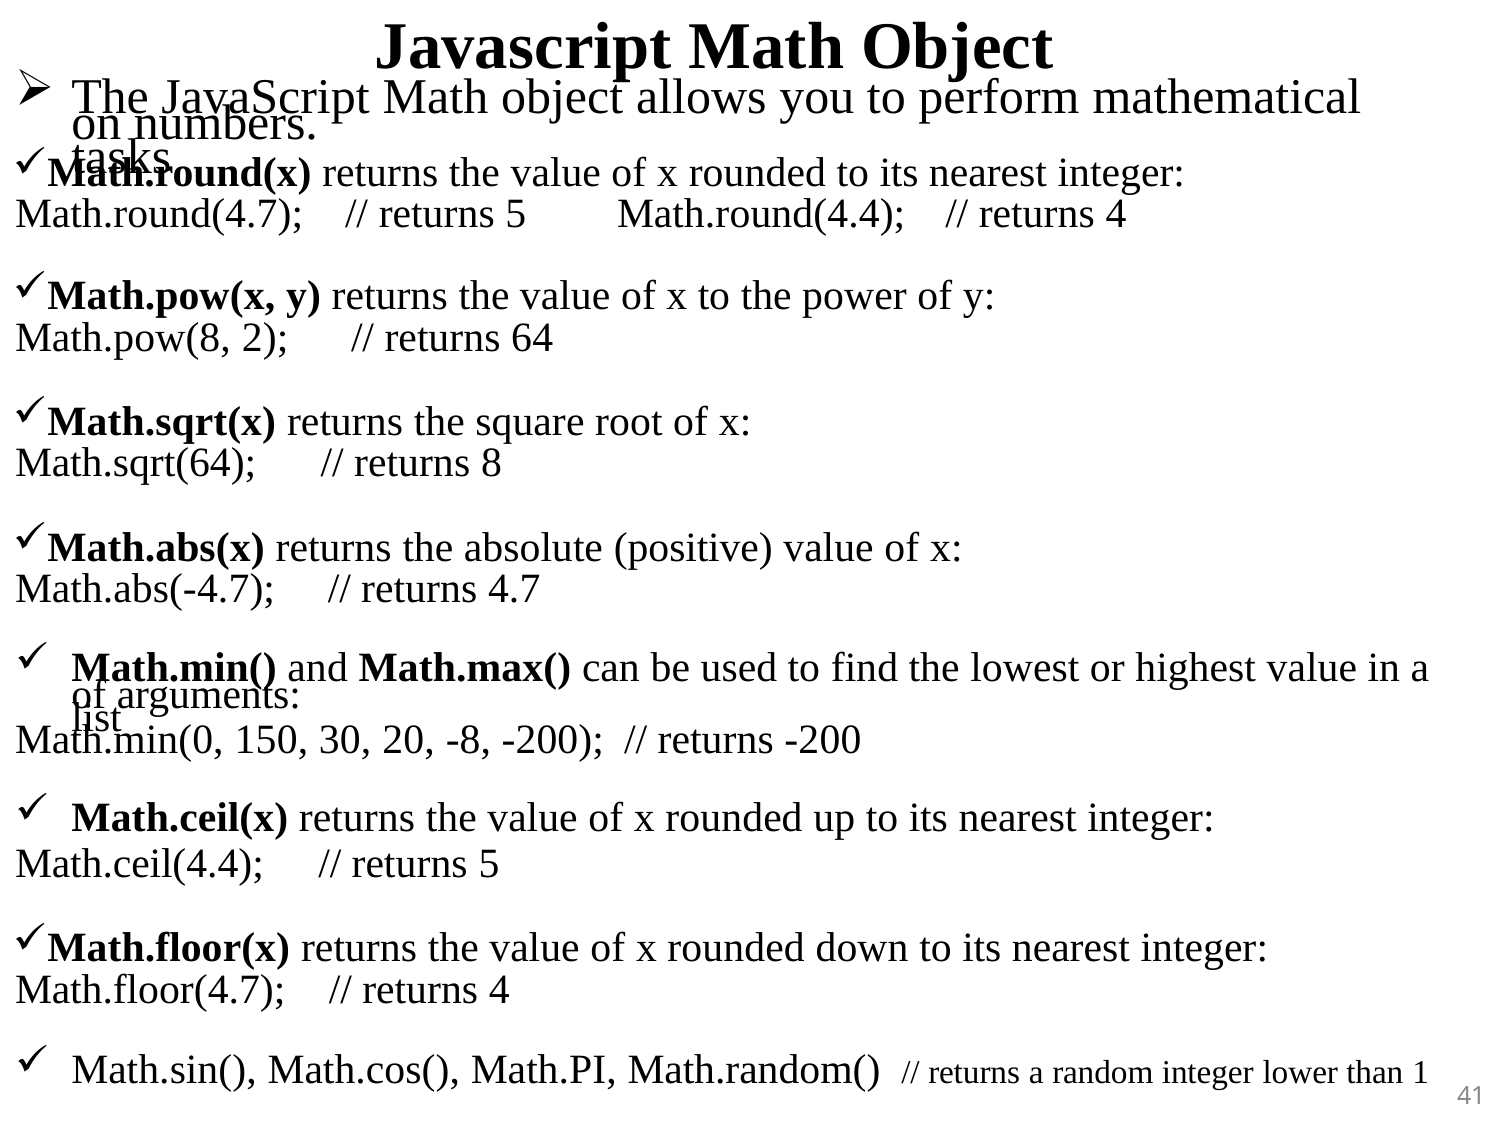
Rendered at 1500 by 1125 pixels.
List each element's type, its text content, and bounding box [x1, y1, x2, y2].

text_box Math.sin(), Math.cos(), Math.PI, Math.random() // returns a random integer lower than 1 [12, 1039, 1431, 1093]
text_box 41 [1454, 1077, 1488, 1110]
text_box of arguments: Math.min(0, 150, 30, 20, -8, -200); // returns -200 Math.ceil(x) returns the value of x rounded up to its nearest integer: Math.ceil(4.4); // returns 5 Math.floor(x) returns the value of x rounded down to its nearest integer: Math.floor(4.7); // returns 4 [12, 668, 1287, 1012]
text_box The JavaScript Math object allows you to perform mathematical tasks [1055, 61, 1473, 184]
text_box Math.min() and Math.max() can be used to find the lowest or highest value in a list [12, 637, 1485, 740]
title Javascript Math Object [372, 0, 1055, 191]
text_box on numbers. Math.round(x) returns the value of x rounded to its nearest integer: Math.round(4.7); // returns 5 Math.round(4.4); // returns 4 Math.pow(x, y) returns the value of x to the power of y: Math.pow(8, 2); // returns 64 Math.sqrt(x) returns the square root of x: Math.sqrt(64); // returns 8 Math.abs(x) returns the absolute (positive) value of x: Math.abs(-4.7); // returns 4.7 [12, 92, 1207, 611]
text_box The JavaScript Math object allows you to perform mathematical tasks [12, 61, 372, 92]
